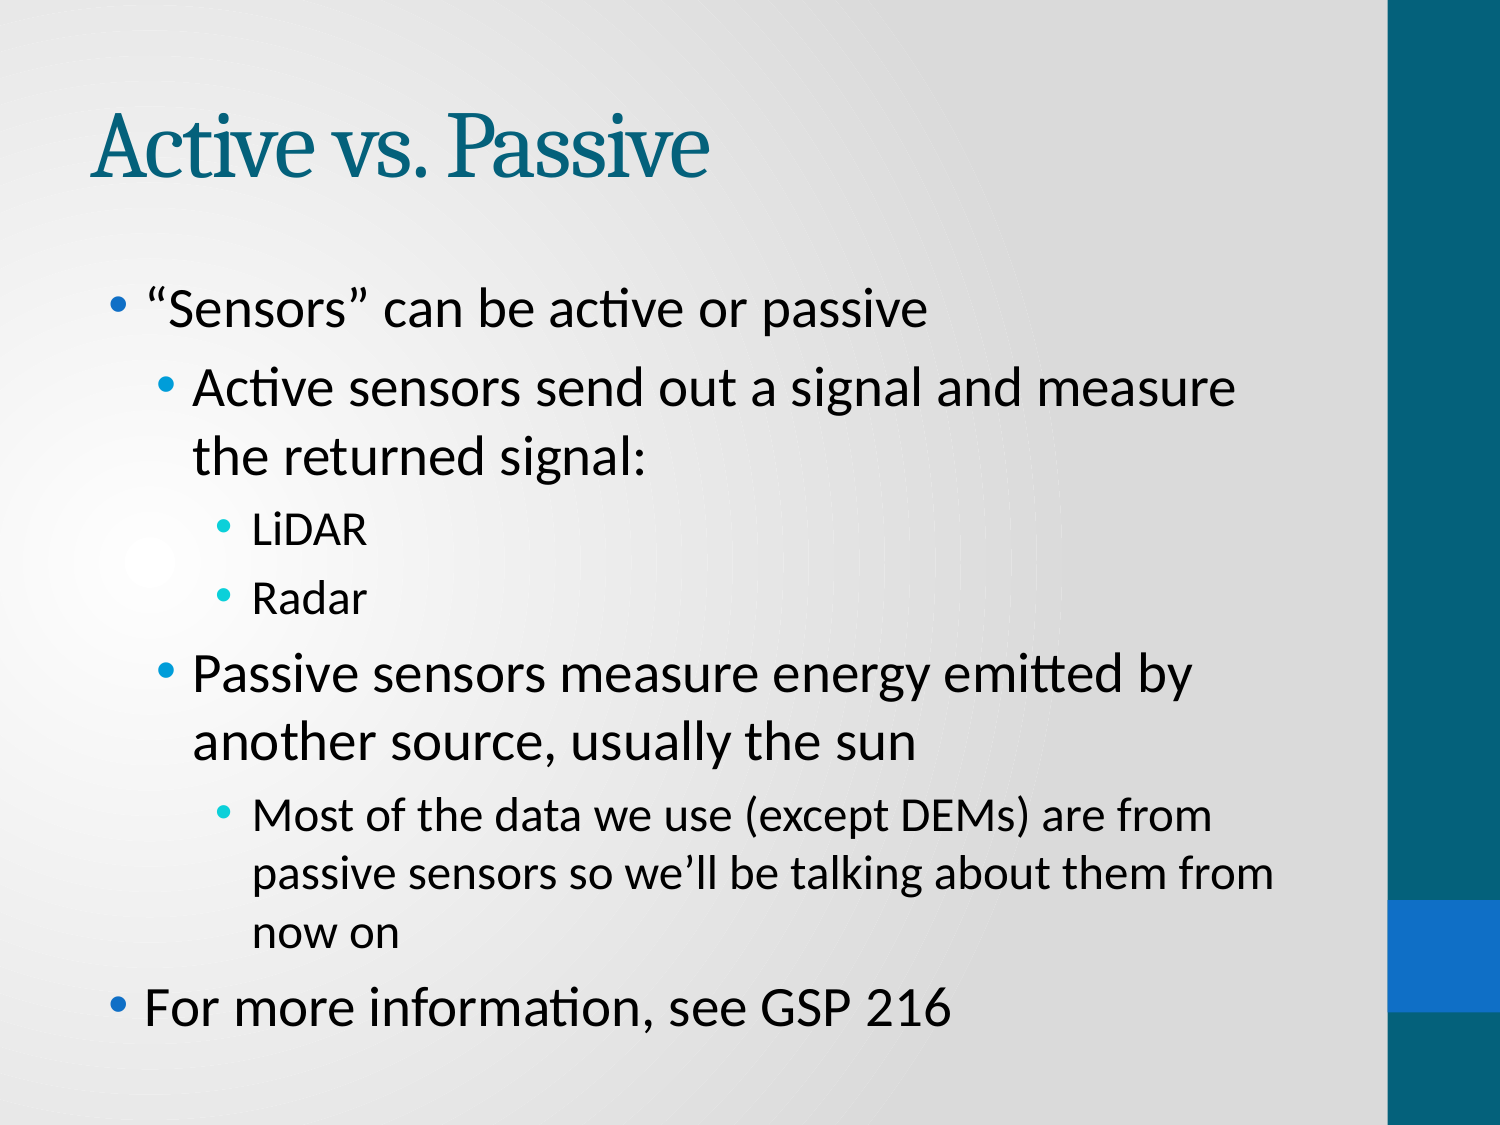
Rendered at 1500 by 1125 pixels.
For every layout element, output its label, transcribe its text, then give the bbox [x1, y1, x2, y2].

title Active vs. Passive [75, 45, 1325, 233]
list “Sensors” can be active or passive Active sensors send out a signal and measure the returned signal: LiDAR Radar Passive sensors measure energy emitted by another source, usually the sun Most of the data we use (except DEMs) are from passive sensors so we’ll be talking about them from now on For more information, see GSP 216 [75, 262, 1325, 1050]
